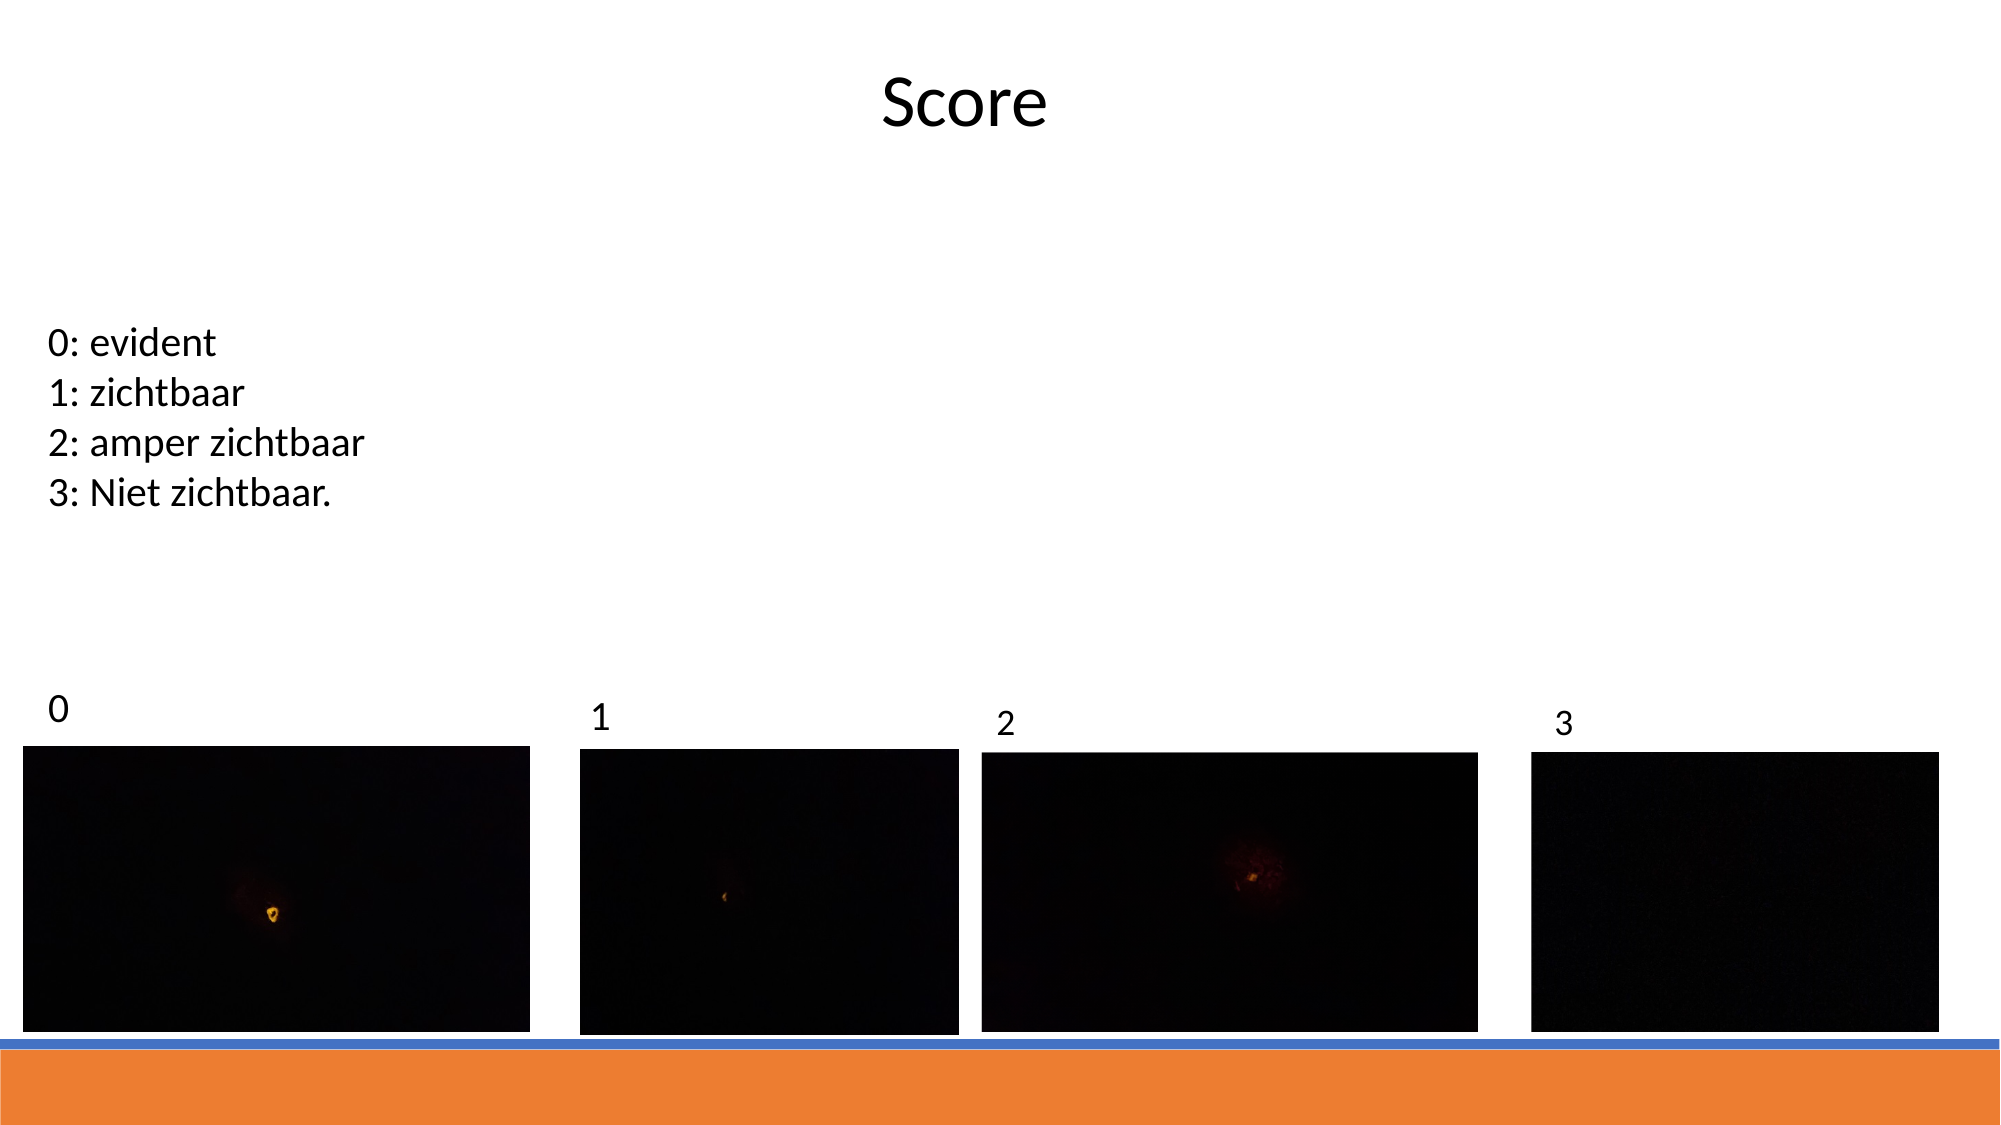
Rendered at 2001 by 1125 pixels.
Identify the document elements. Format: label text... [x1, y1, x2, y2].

picture [982, 643, 1478, 1125]
text_box 1 [574, 681, 626, 746]
picture [580, 749, 960, 1035]
text_box 0 [33, 673, 85, 739]
picture [23, 746, 531, 1032]
text_box Score [241, 43, 1689, 149]
picture [1530, 751, 1940, 1032]
text_box 3 [1539, 690, 1589, 748]
text_box 2 [981, 690, 1031, 751]
text_box 0: evident 1: zichtbaar 2: amper zichtbaar 3: Niet zichtbaar. [33, 307, 549, 523]
